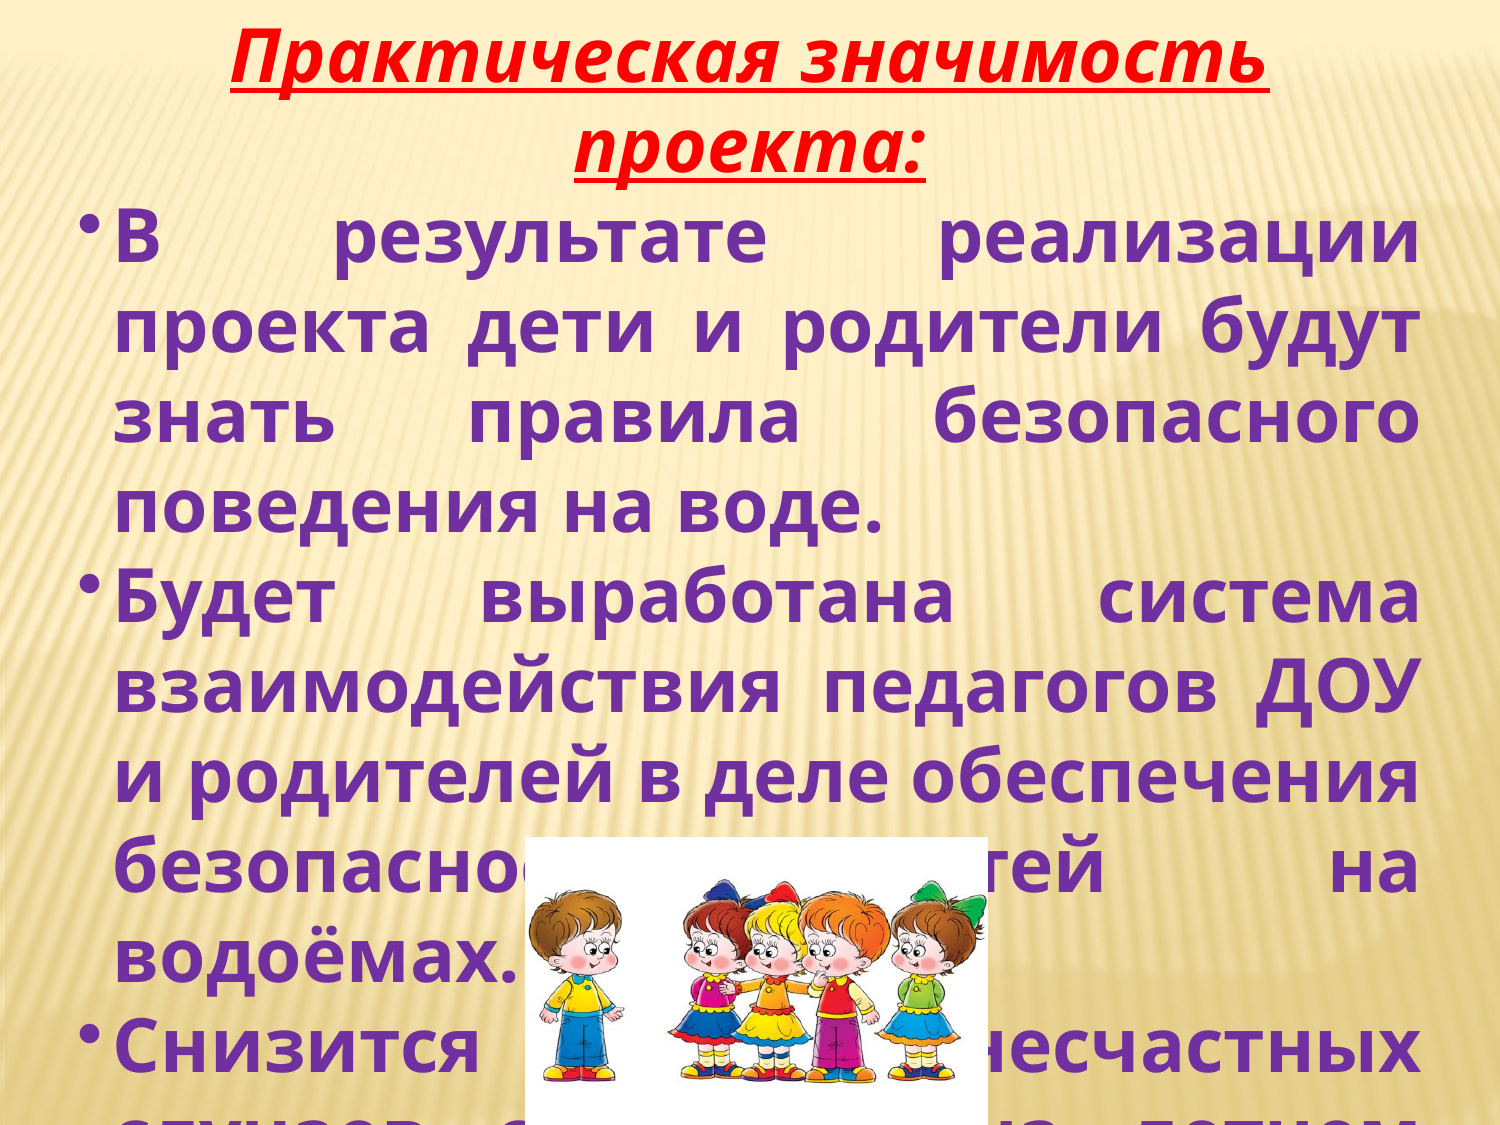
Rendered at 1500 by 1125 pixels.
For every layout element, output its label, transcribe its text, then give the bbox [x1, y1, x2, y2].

text_box Практическая значимость проекта: В результате реализации проекта дети и родители будут знать правила безопасного поведения на воде. Будет выработана система взаимодействия педагогов ДОУ и родителей в деле обеспечения безопасности детей на водоёмах. Снизится риск несчастных случаев с детьми на летнем отдыхе у водоёма. [62, 0, 1438, 1125]
picture [524, 837, 988, 1125]
